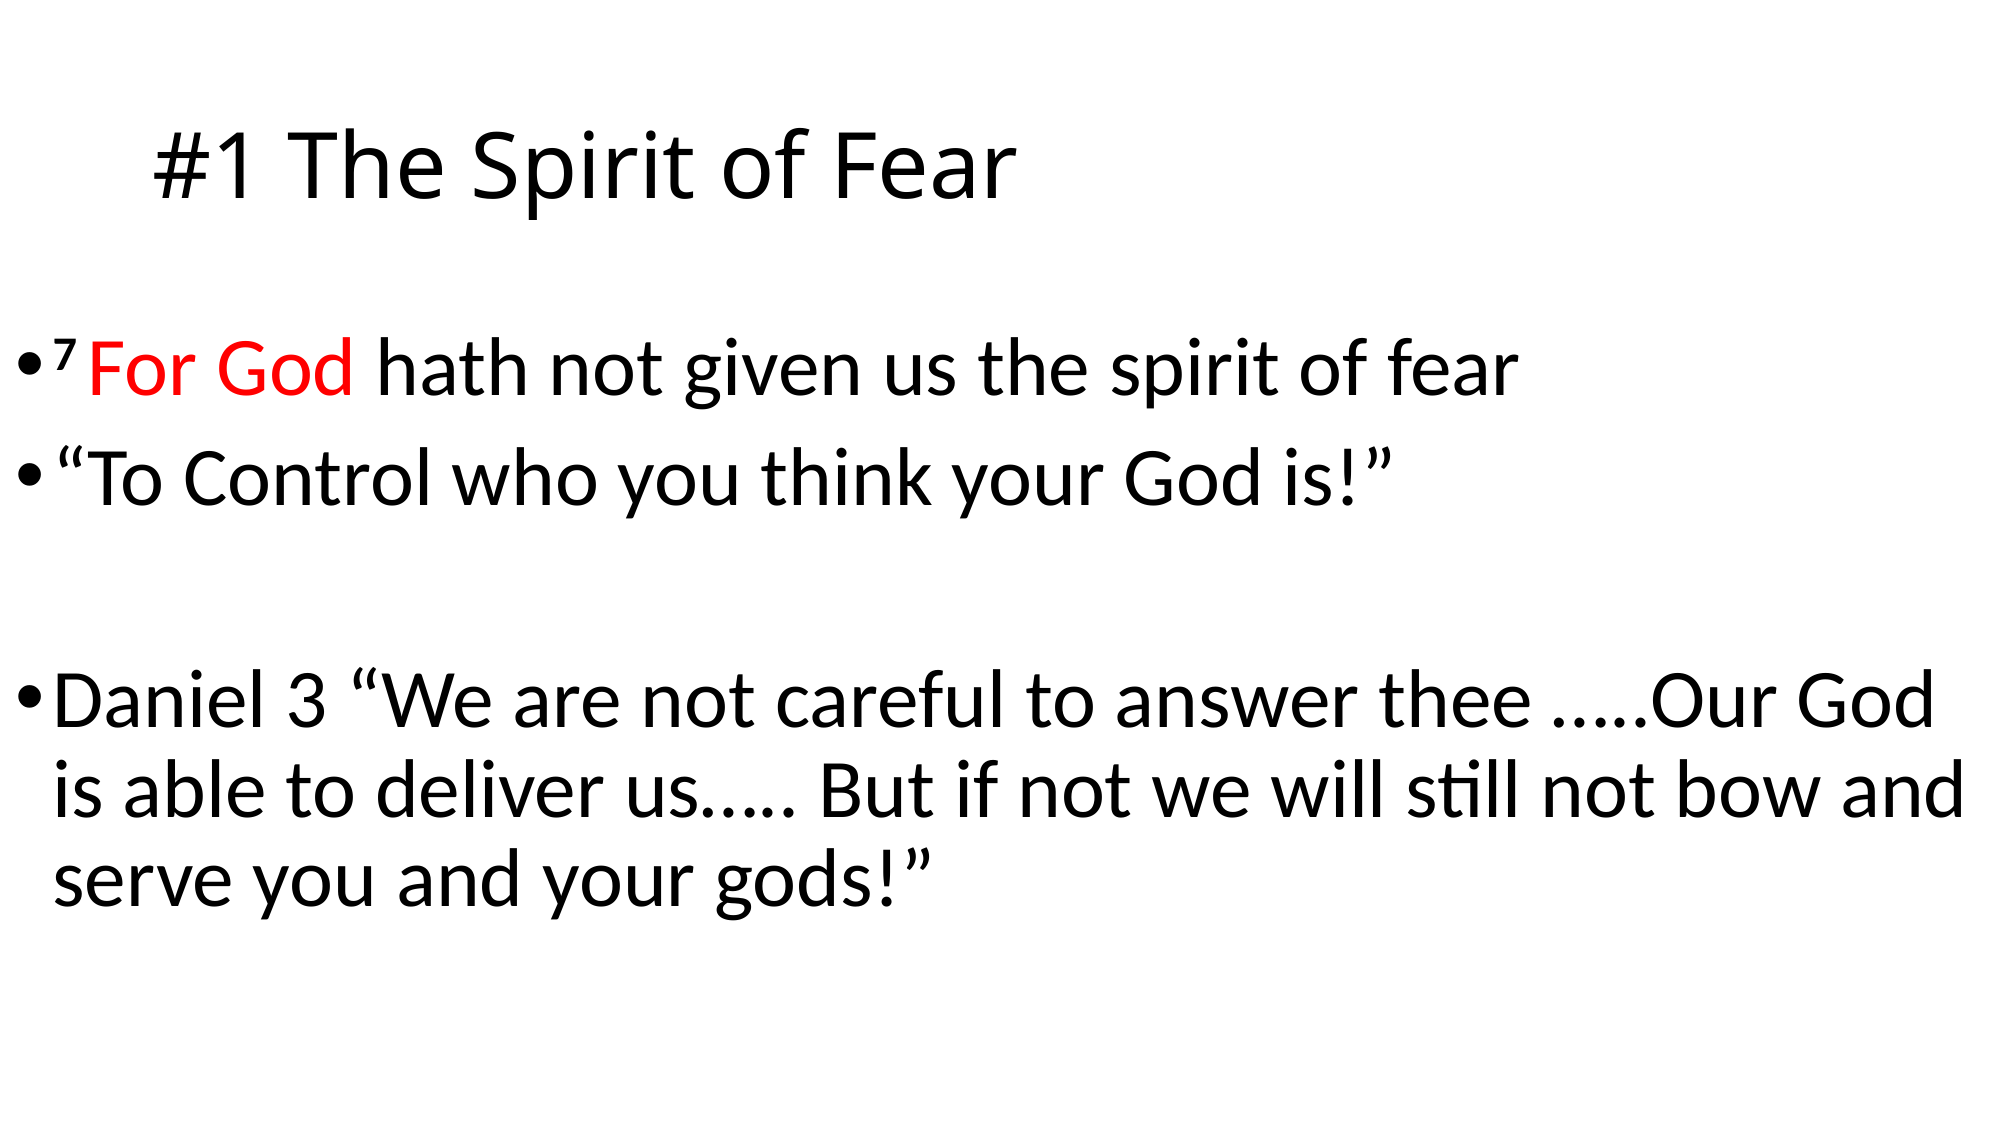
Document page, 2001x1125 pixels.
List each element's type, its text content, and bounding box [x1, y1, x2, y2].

title #1 The Spirit of Fear [137, 59, 1863, 278]
list 7 For God hath not given us the spirit of fear “To Control who you think your God is!” Daniel 3 “We are not careful to answer thee …..Our God is able to deliver us….. But if not we will still not bow and serve you and your gods!” [0, 315, 2000, 1115]
